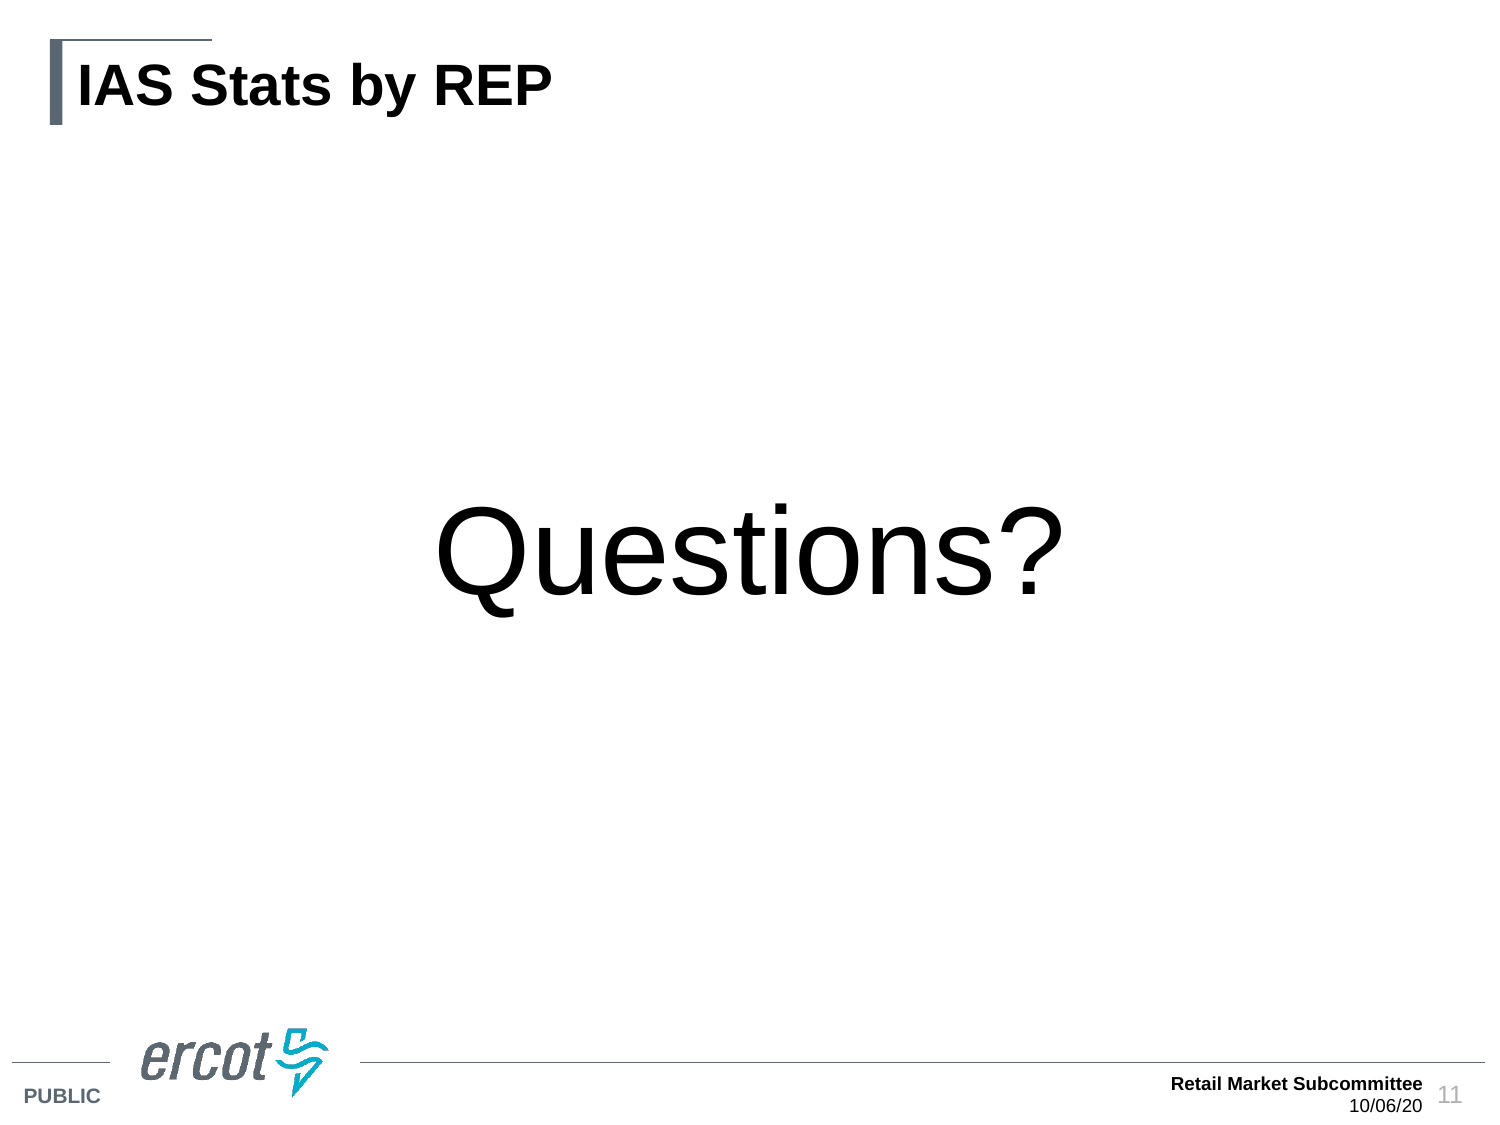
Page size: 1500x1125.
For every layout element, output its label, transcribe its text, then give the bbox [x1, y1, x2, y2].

title IAS Stats by REP [62, 39, 1450, 228]
picture [137, 1024, 332, 1100]
text_box Retail Market Subcommittee 10/06/20 [1124, 1064, 1438, 1125]
list Questions? [50, 287, 1450, 997]
slide_number 11 [1438, 1076, 1488, 1112]
